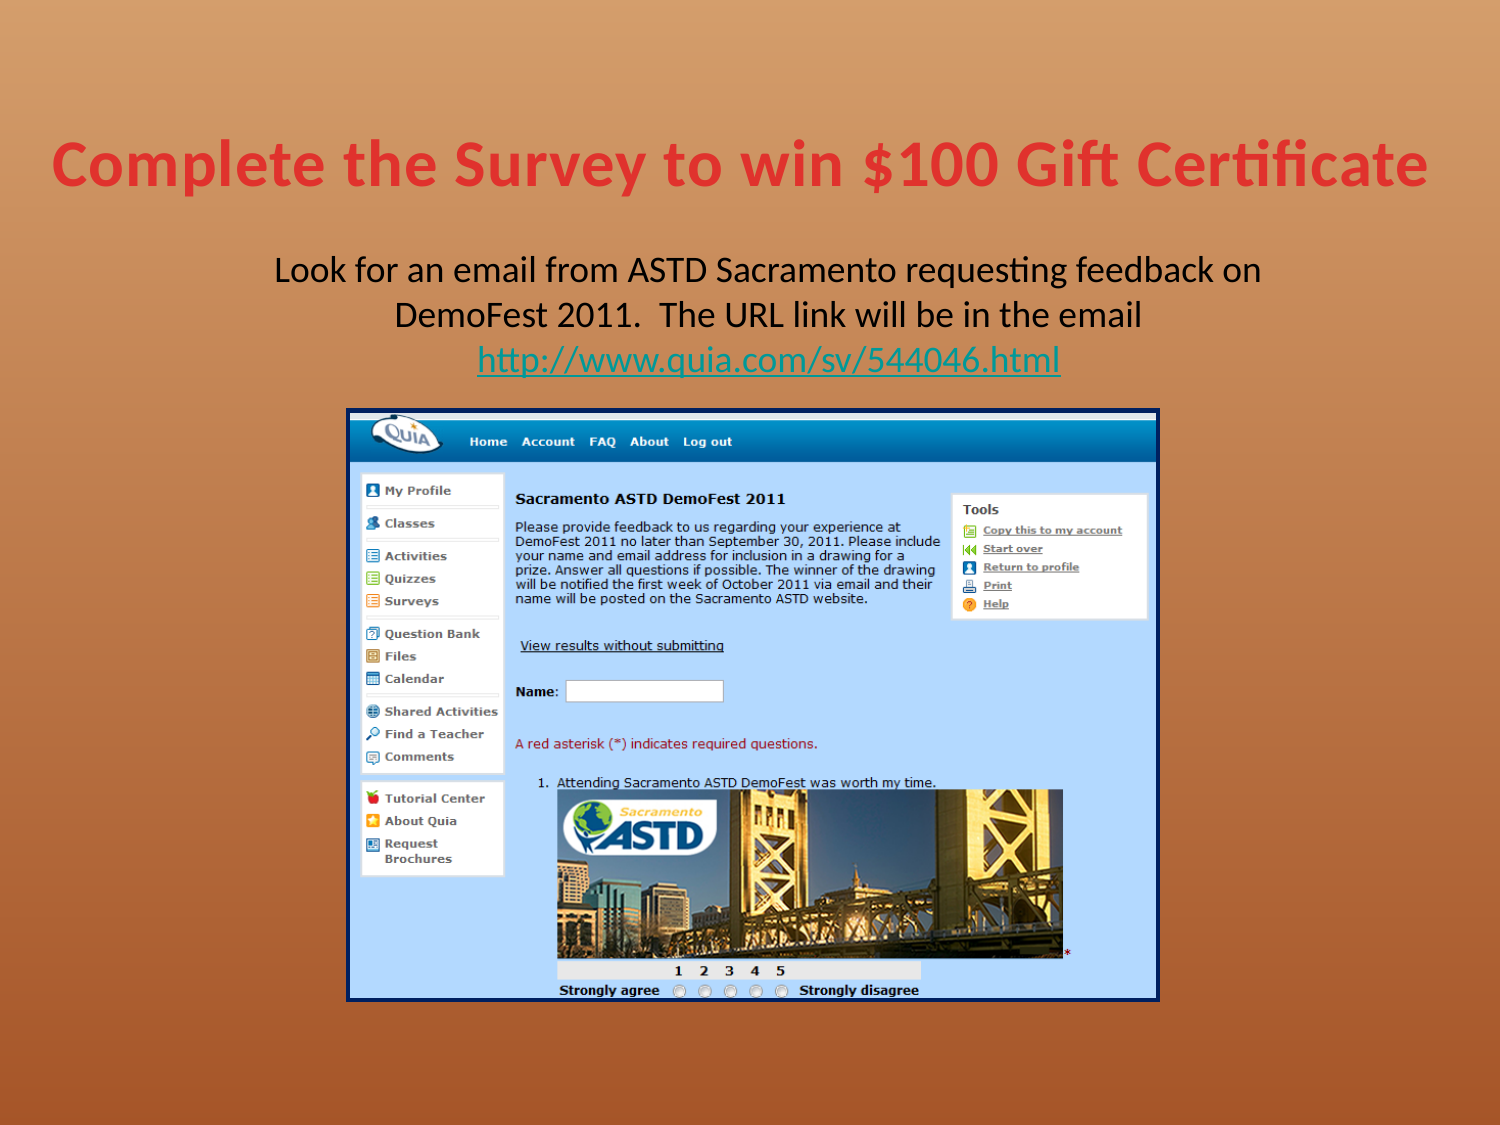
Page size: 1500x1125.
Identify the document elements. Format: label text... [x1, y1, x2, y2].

text_box Complete the Survey to win $100 Gift Certificate [26, 112, 1473, 208]
picture [349, 412, 1157, 999]
text_box Look for an email from ASTD Sacramento requesting feedback on DemoFest 2011. The URL link will be in the email http://www.quia.com/sv/544046.html [225, 237, 1313, 433]
